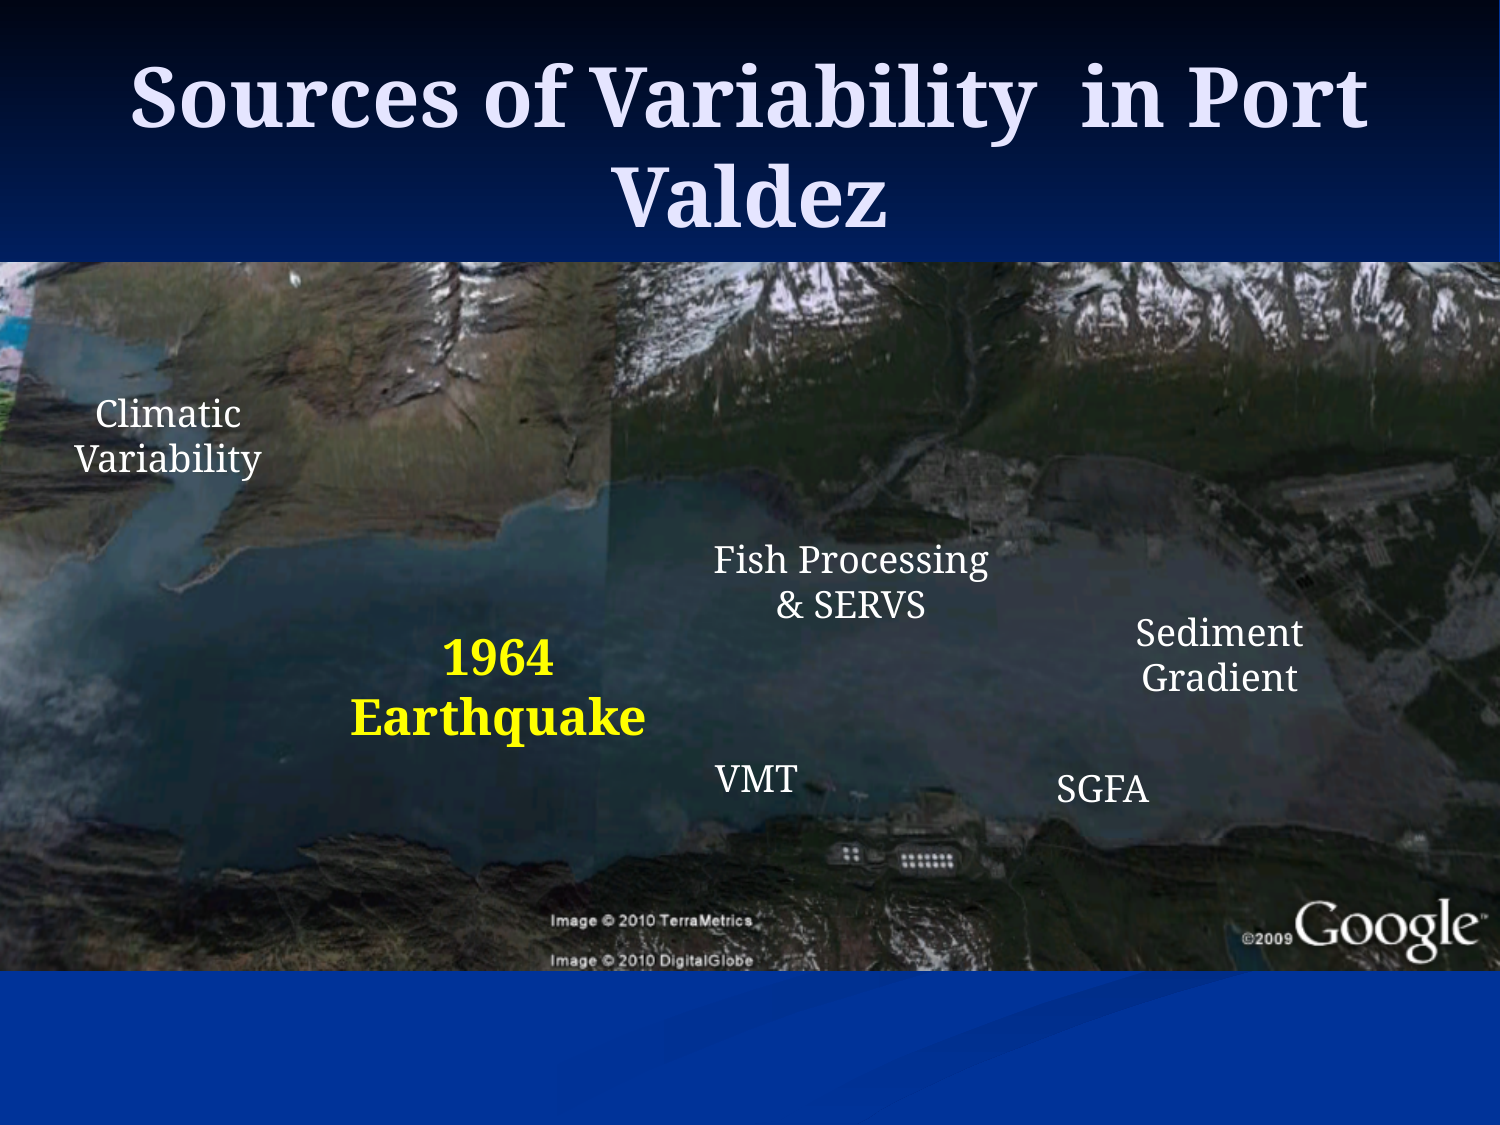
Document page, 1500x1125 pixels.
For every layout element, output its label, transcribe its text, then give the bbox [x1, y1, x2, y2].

picture [0, 262, 1500, 971]
title Sources of Variability in Port Valdez [74, 49, 1426, 238]
